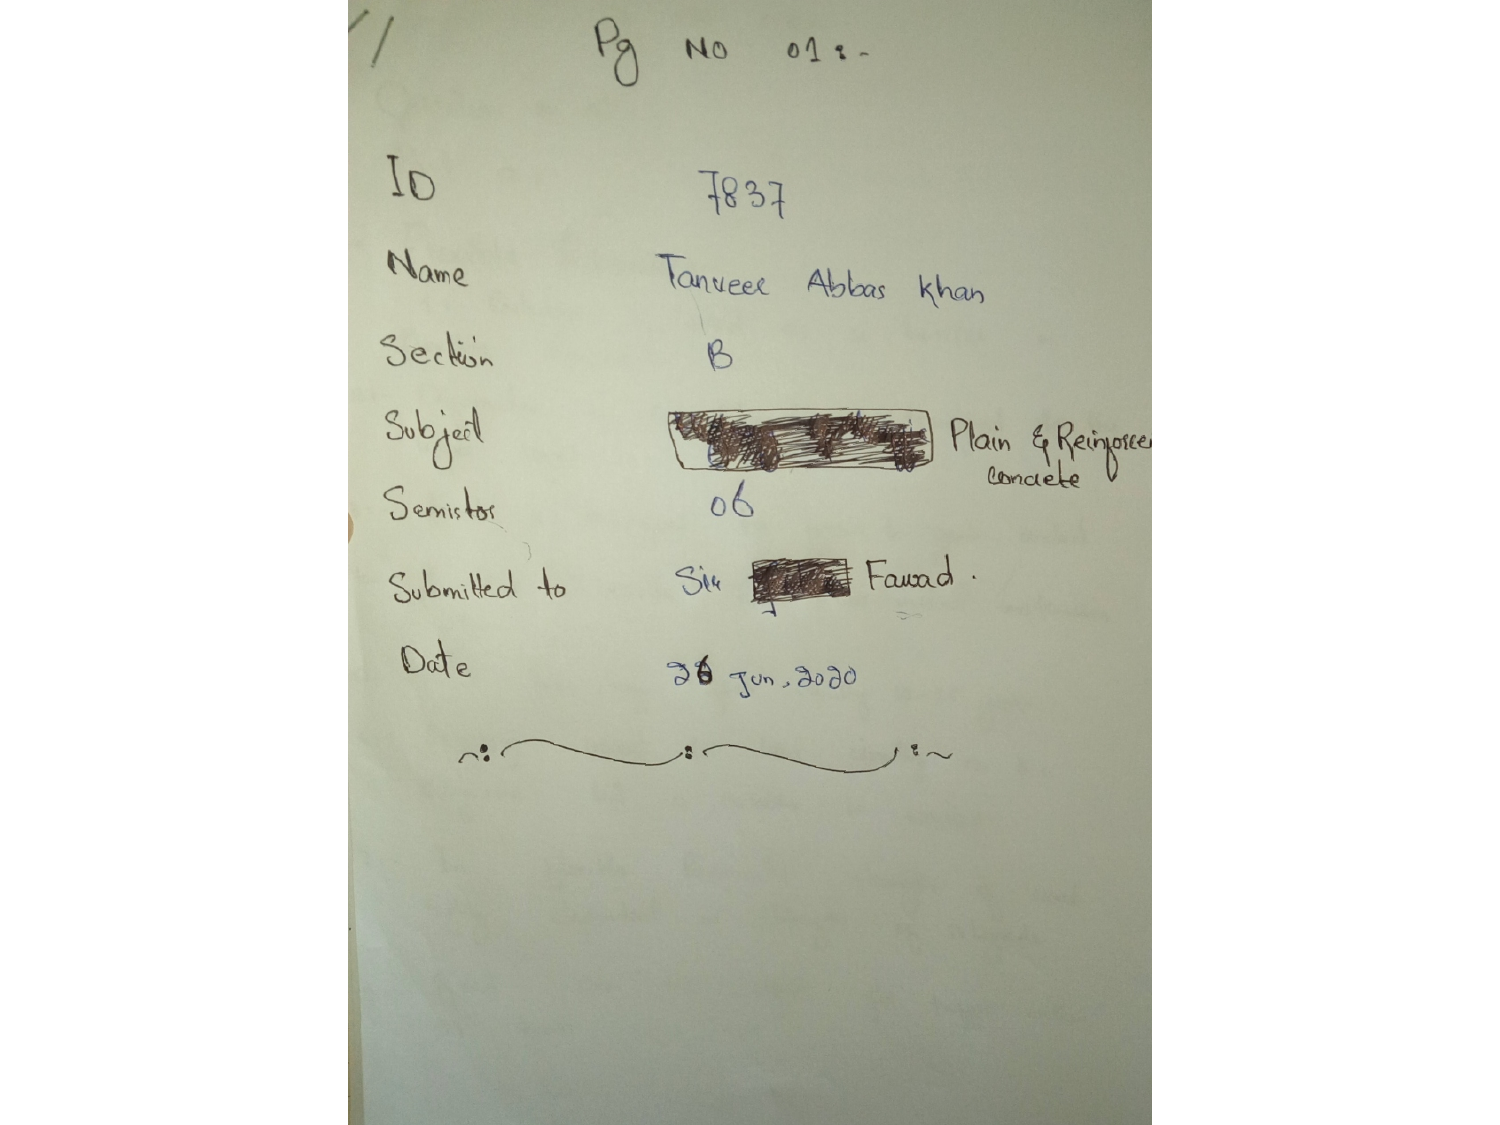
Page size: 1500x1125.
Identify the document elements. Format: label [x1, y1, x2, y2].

picture [348, 0, 1152, 1125]
